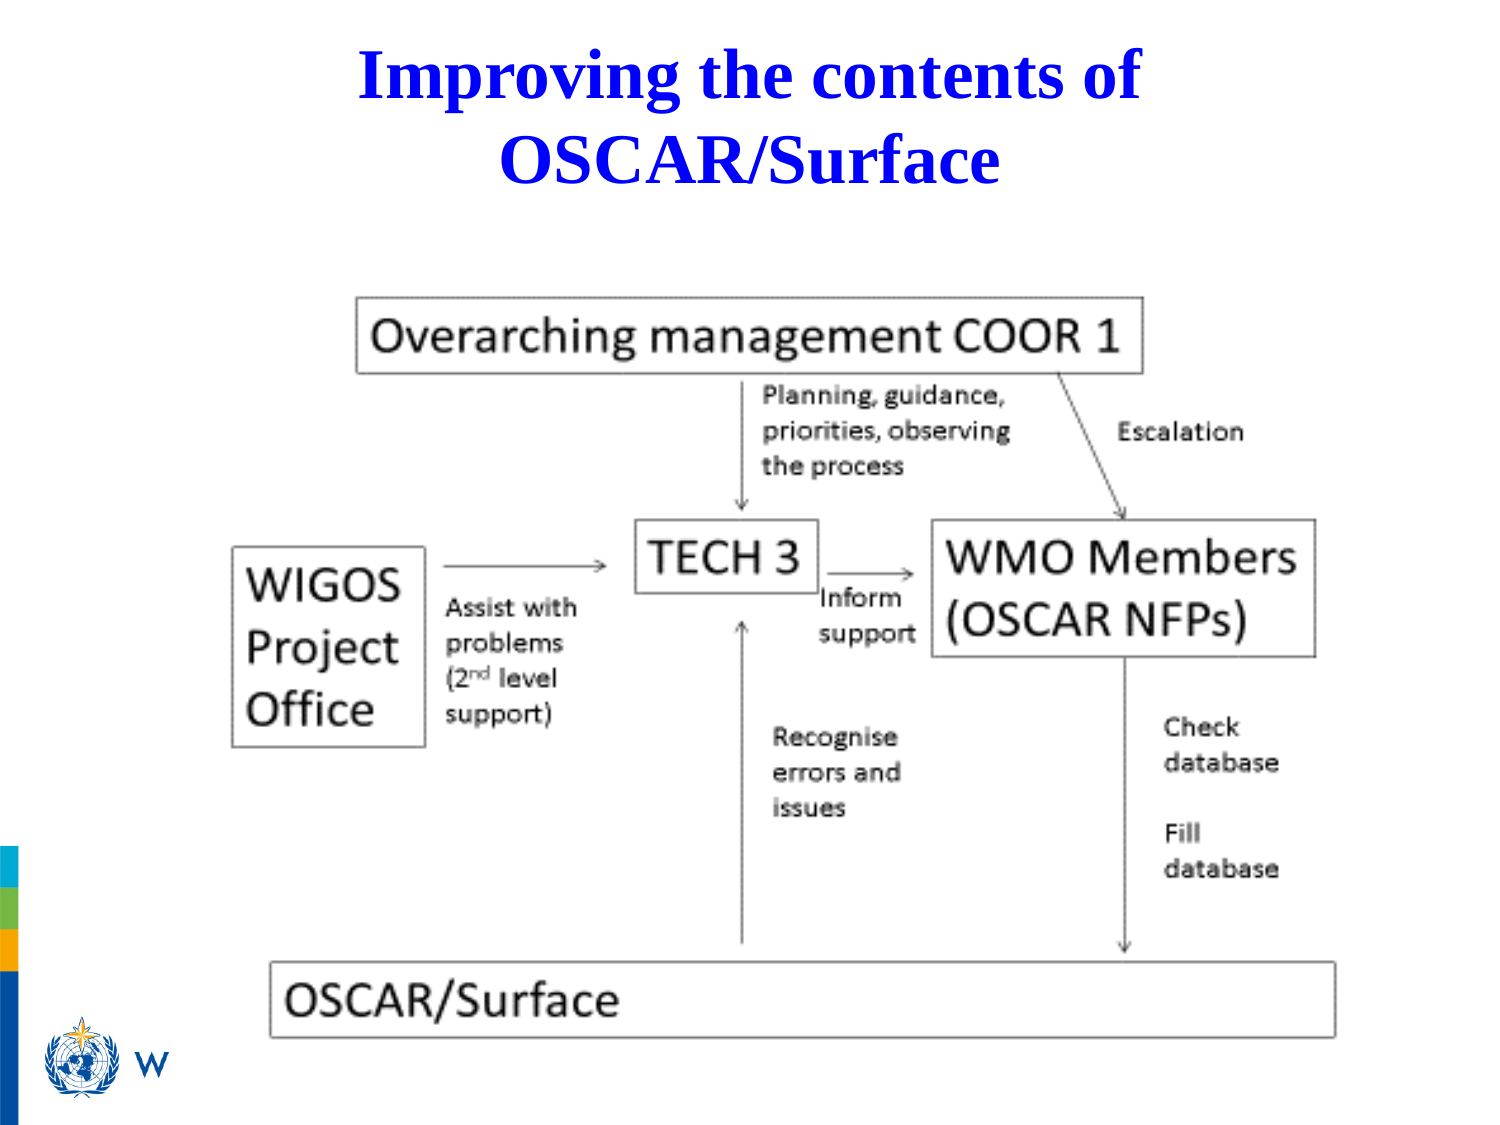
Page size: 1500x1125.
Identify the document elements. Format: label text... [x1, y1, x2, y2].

title Improving the contents of OSCAR/Surface [112, 19, 1388, 207]
picture [0, 246, 1388, 1125]
